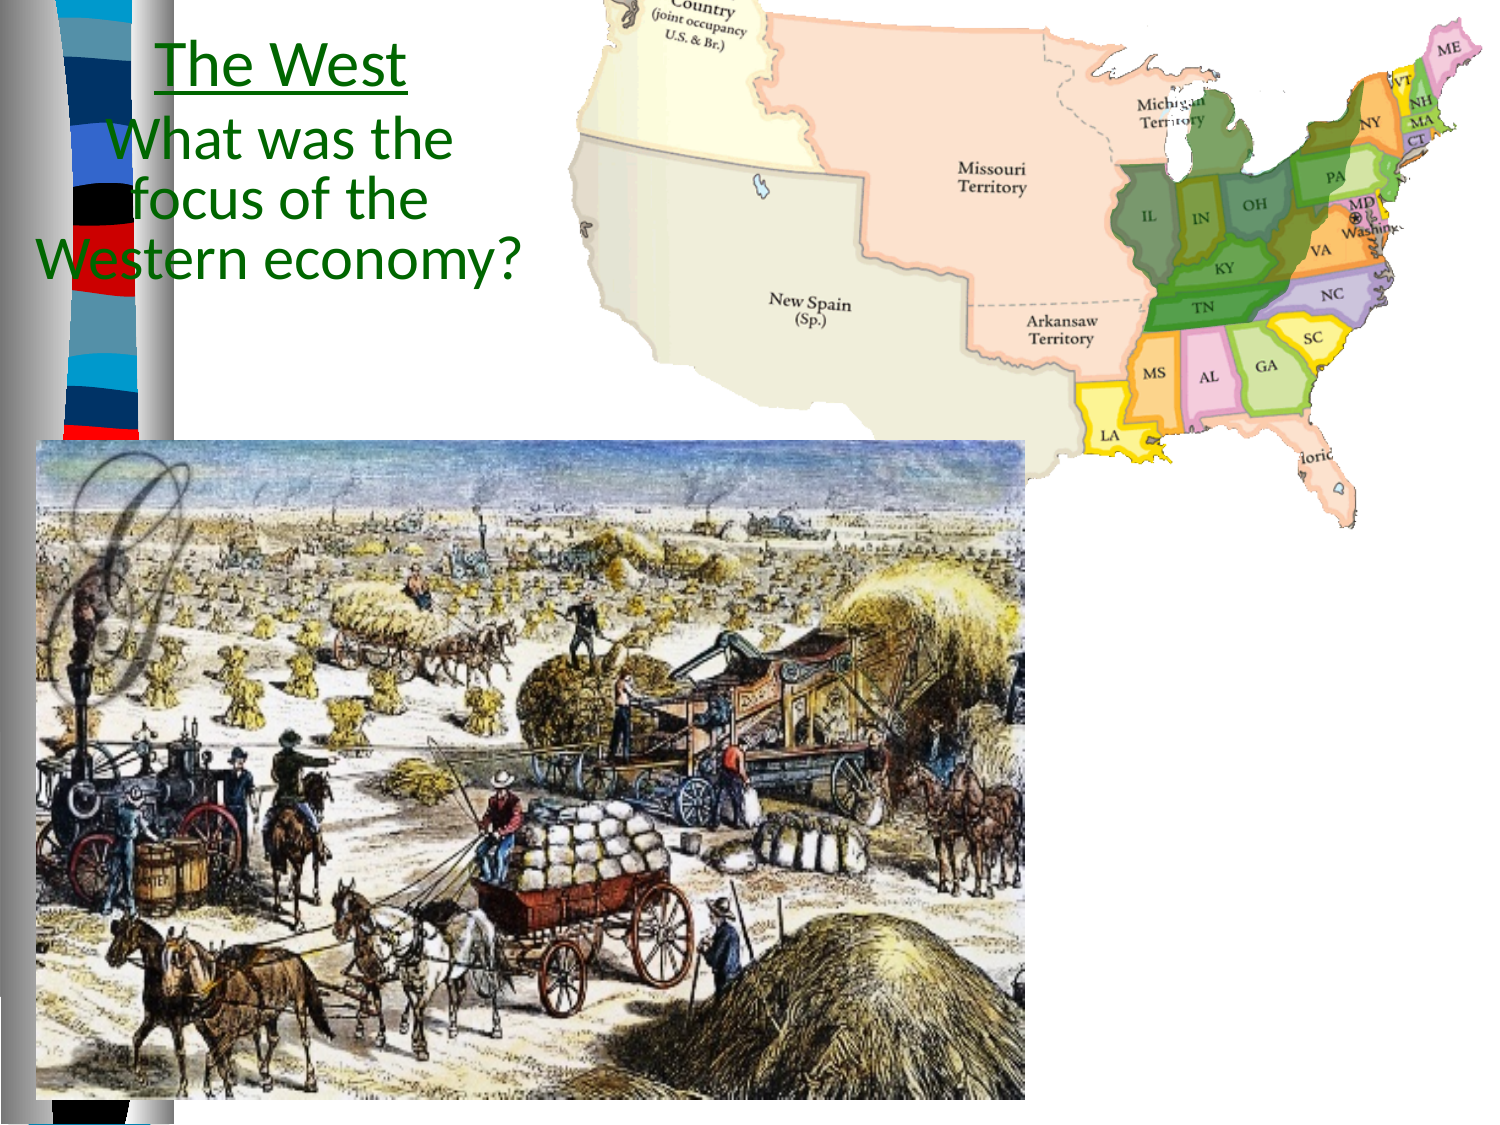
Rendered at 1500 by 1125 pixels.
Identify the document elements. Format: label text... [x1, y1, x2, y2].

text_box The West [62, 12, 500, 104]
text_box What was the focus of the Western economy? [0, 104, 532, 299]
picture [36, 0, 1500, 1101]
